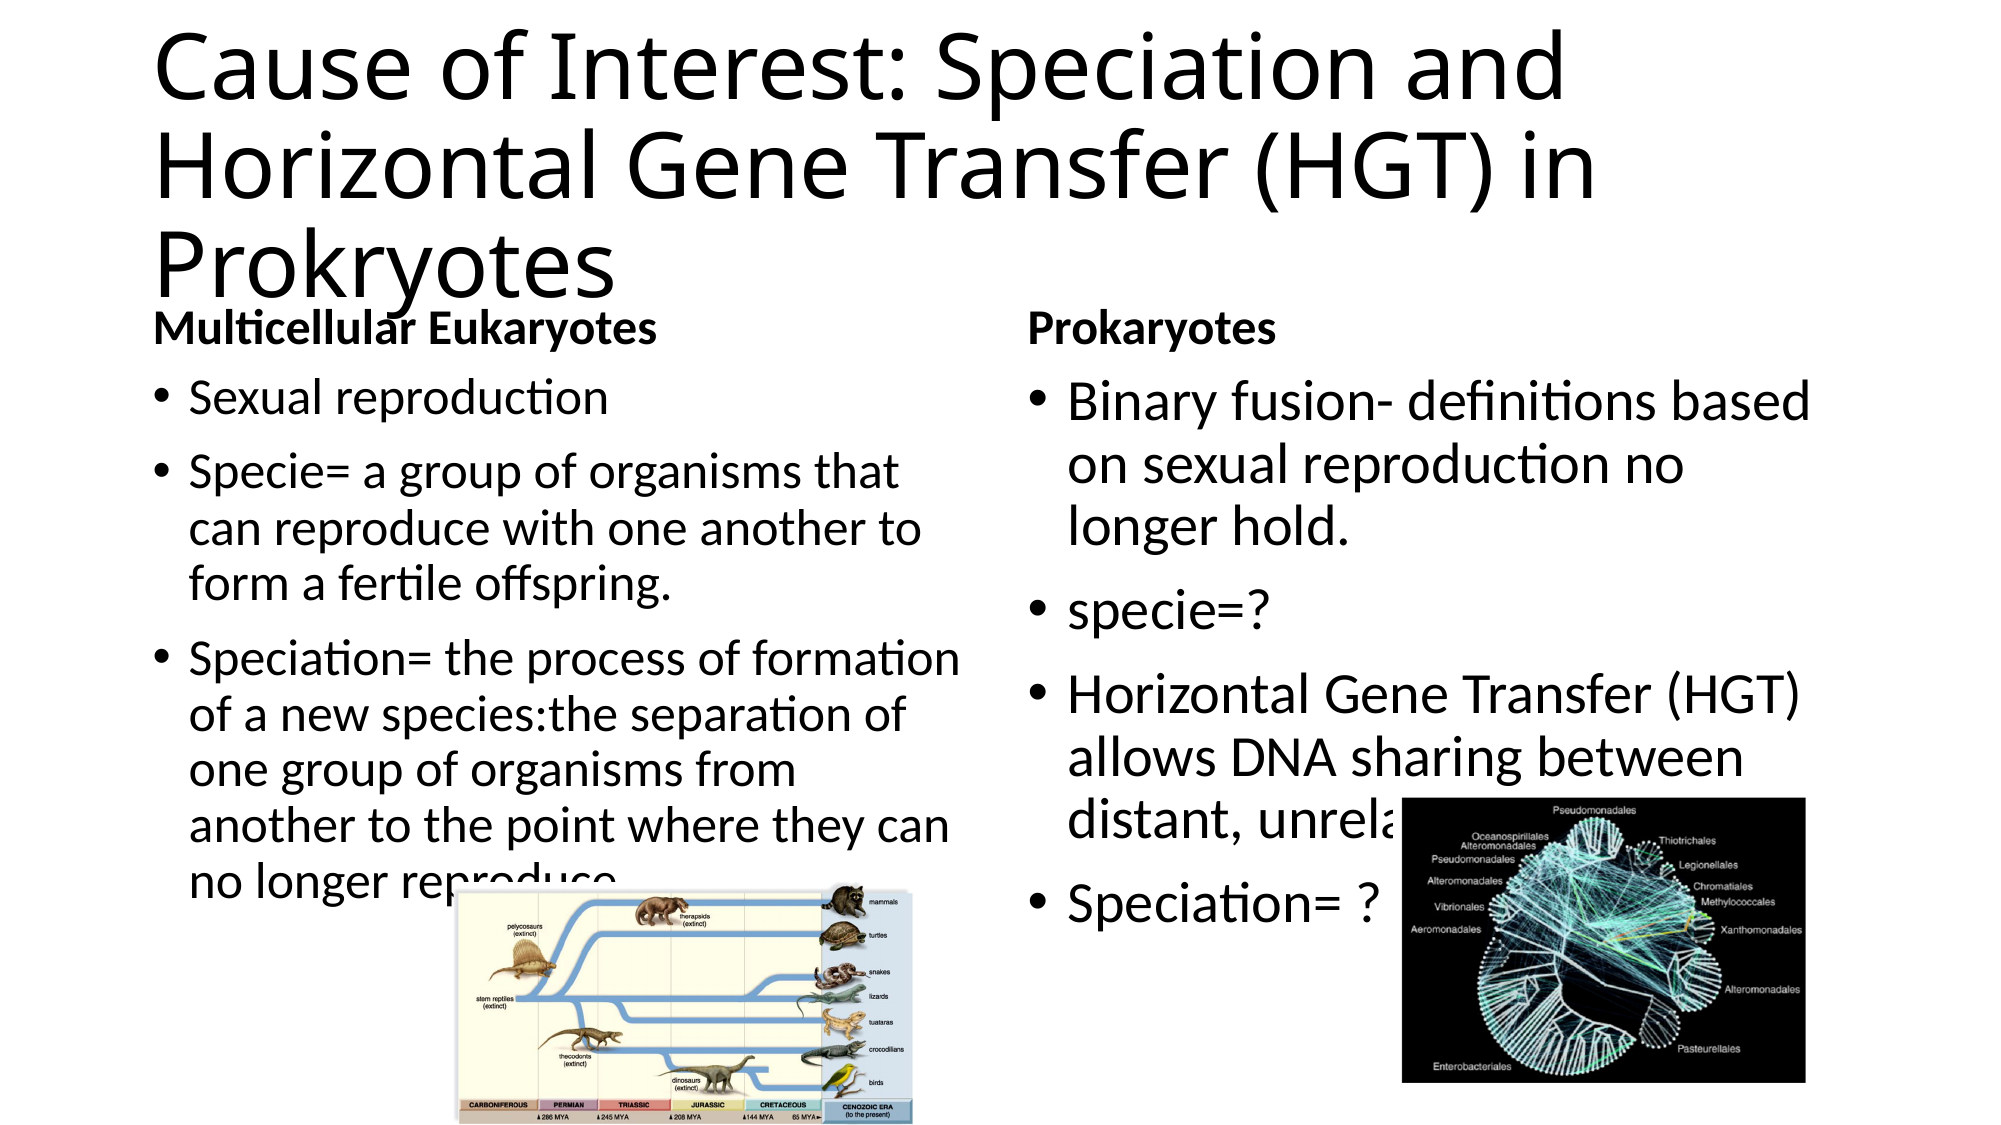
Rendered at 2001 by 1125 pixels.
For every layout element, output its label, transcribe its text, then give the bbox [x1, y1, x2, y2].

list Prokaryotes [1012, 227, 1863, 362]
list Sexual reproduction Specie= a group of organisms that can reproduce with one another to form a fertile offspring. Speciation= the process of formation of a new species:the separation of one group of organisms from another to the point where they can no longer reproduce. [137, 362, 984, 967]
picture [453, 882, 914, 1125]
list Multicellular Eukaryotes [137, 227, 984, 362]
picture [1393, 787, 1812, 1089]
title Cause of Interest: Speciation and Horizontal Gene Transfer (HGT) in Prokryotes [137, 59, 1863, 278]
list Binary fusion- definitions based on sexual reproduction no longer hold. specie=? Horizontal Gene Transfer (HGT) allows DNA sharing between distant, unrelated prokaryotes. Speciation= ? [1012, 362, 1863, 967]
